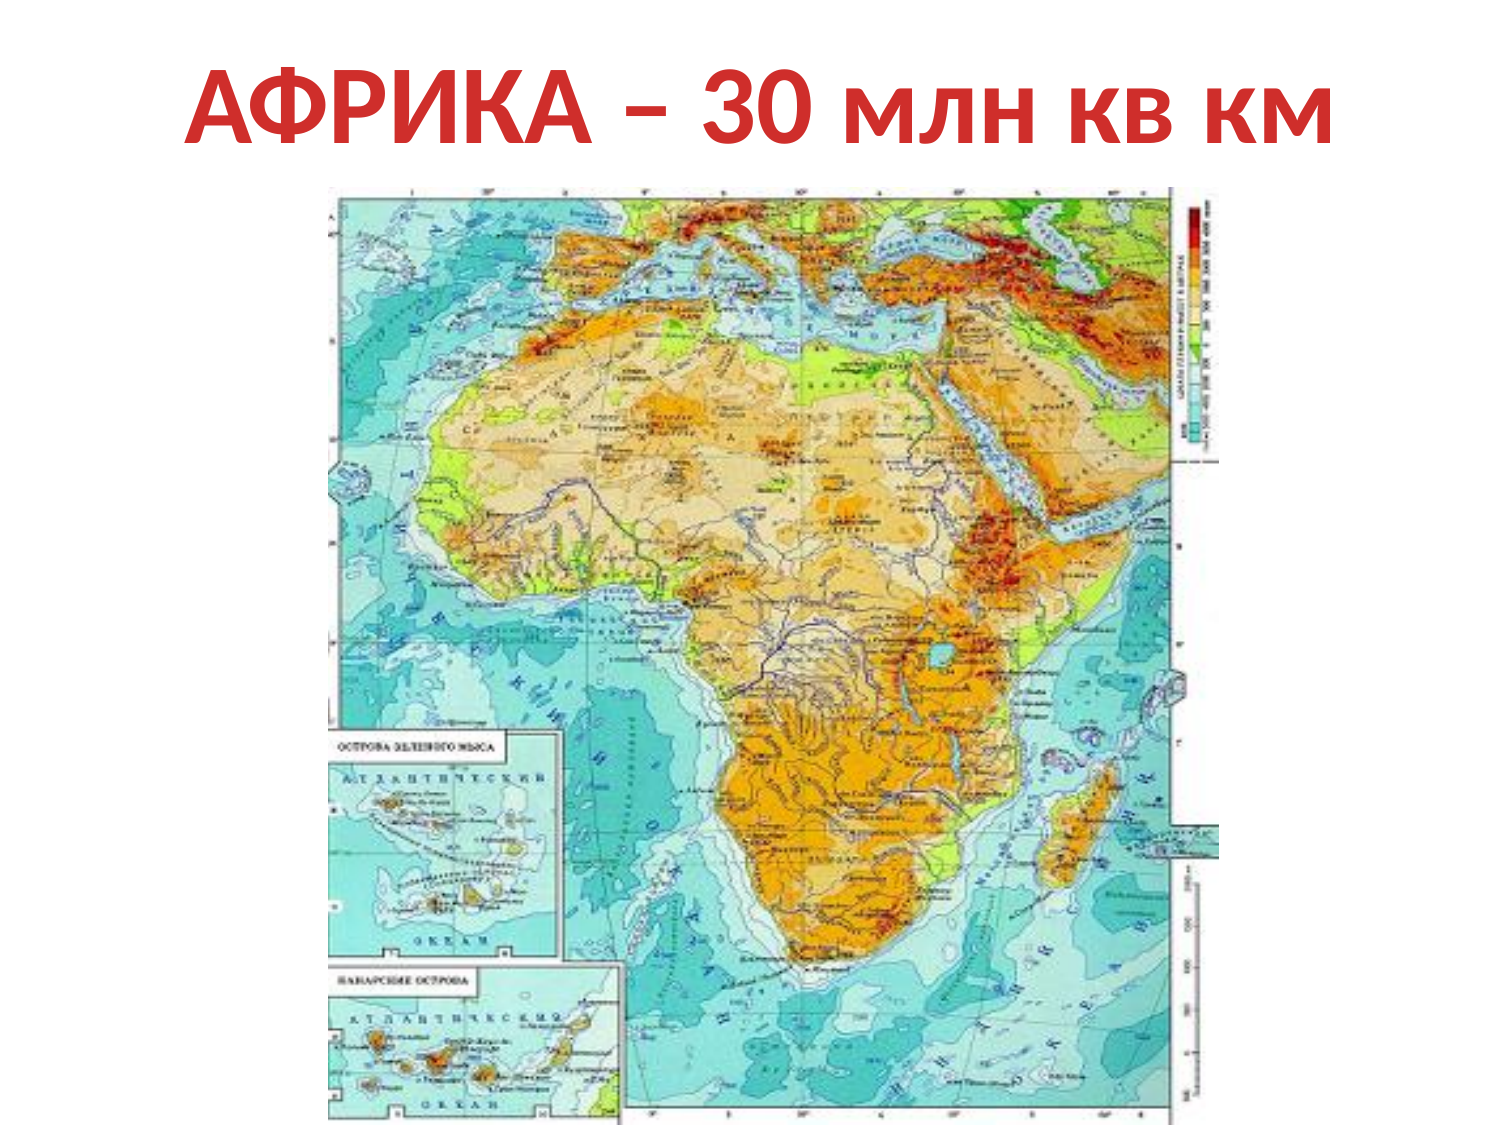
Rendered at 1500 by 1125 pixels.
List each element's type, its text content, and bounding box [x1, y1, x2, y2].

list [327, 187, 1219, 1125]
text_box АФРИКА – 30 млн кв км [70, 23, 1454, 174]
